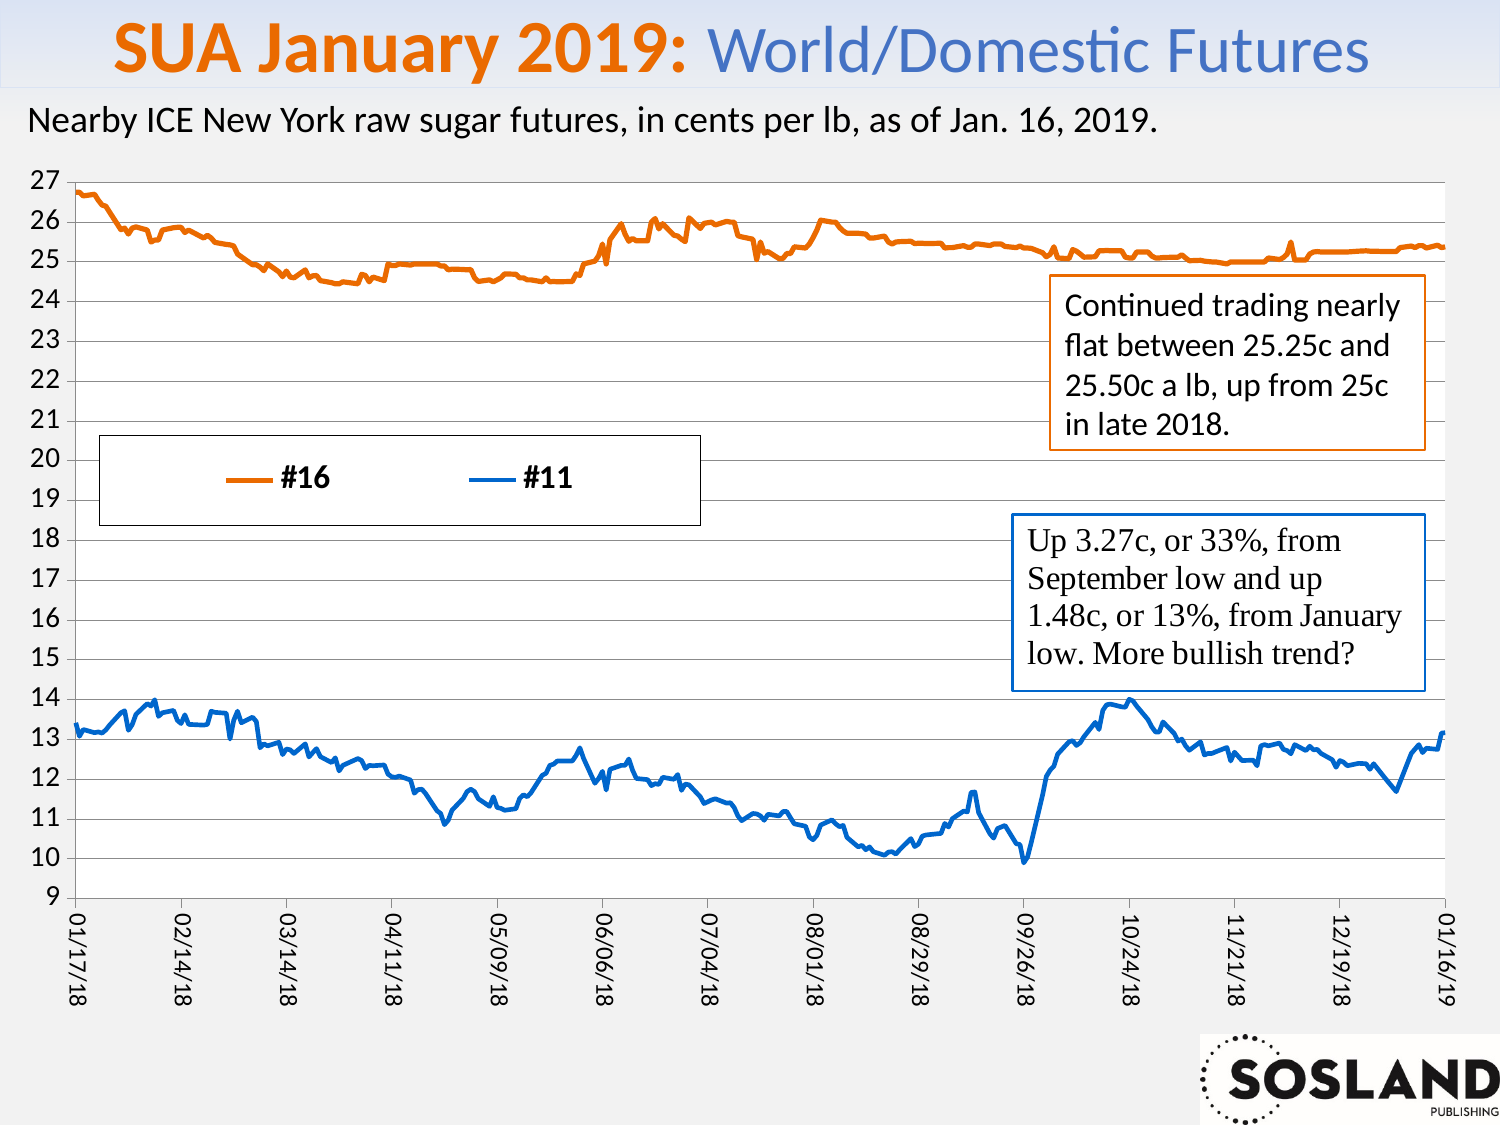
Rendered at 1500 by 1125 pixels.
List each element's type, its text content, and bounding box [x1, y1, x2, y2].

chart [0, 150, 1488, 1025]
text_box Nearby ICE New York raw sugar futures, in cents per lb, as of Jan. 16, 2019. [12, 87, 1500, 148]
picture [1199, 1034, 1500, 1125]
subtitle SUA January 2019: World/Domestic Futures [0, 0, 1500, 88]
